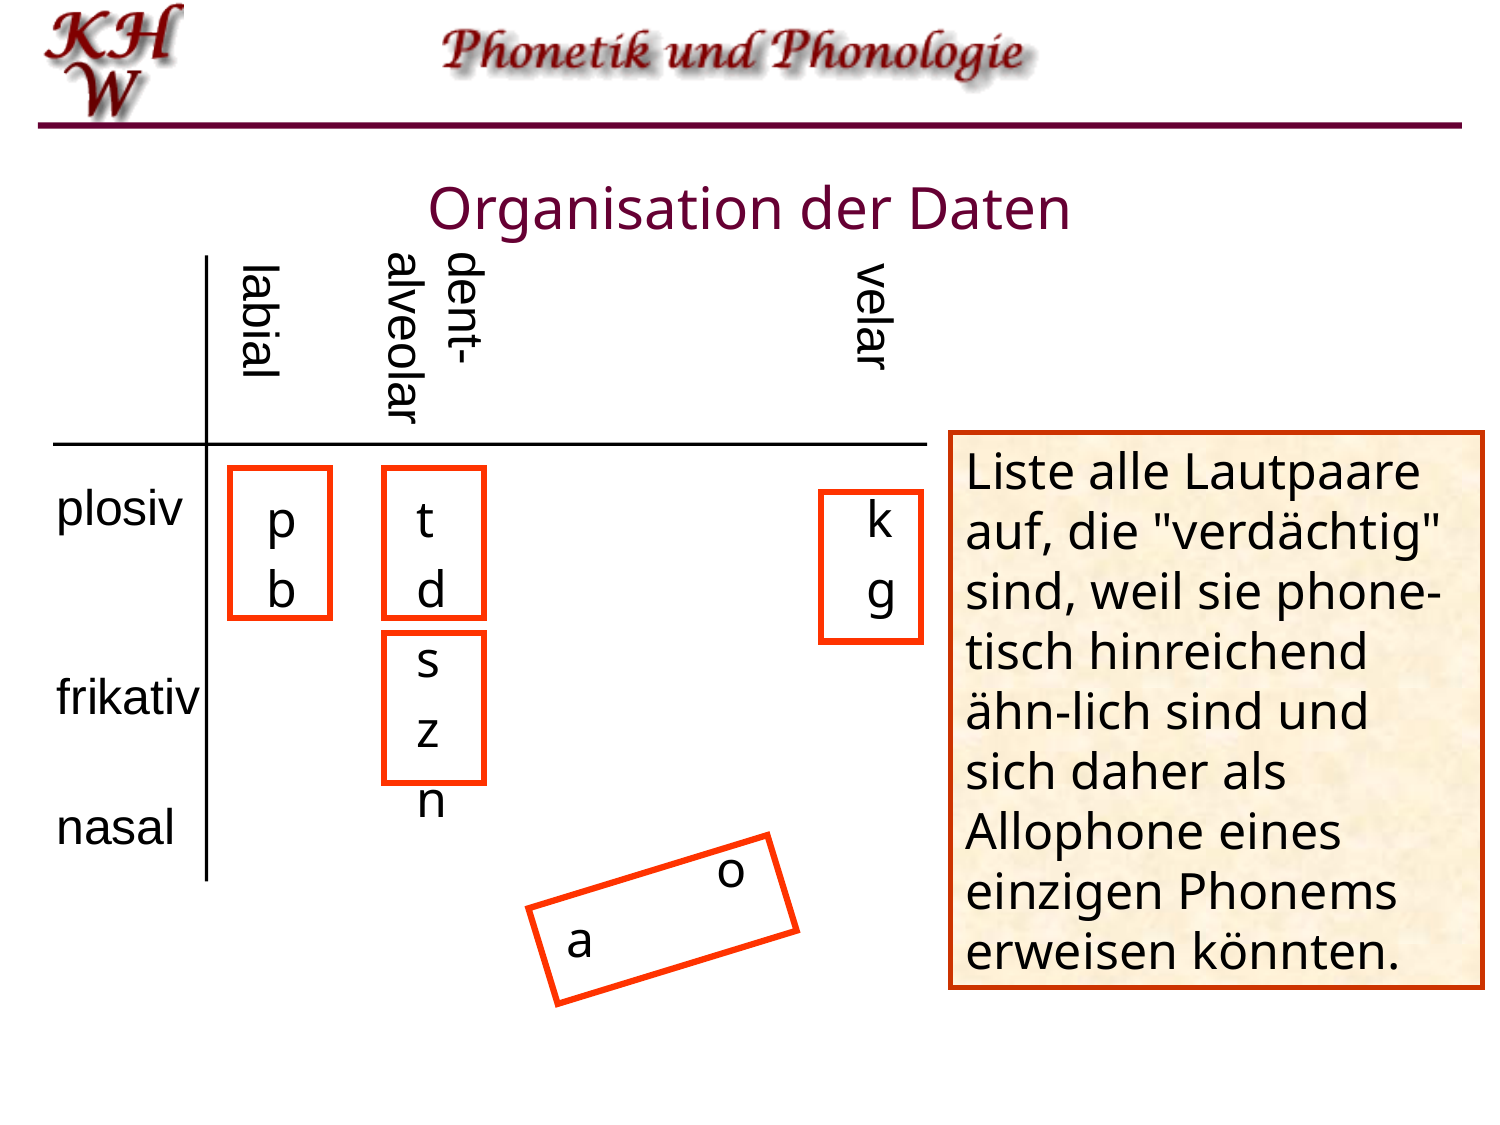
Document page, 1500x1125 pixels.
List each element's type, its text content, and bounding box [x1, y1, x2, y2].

text_box frikativ [207, 656, 216, 733]
picture [442, 18, 1046, 105]
text_box [230, 467, 331, 618]
text_box [528, 835, 797, 1004]
title Organisation der Daten [41, 125, 1459, 288]
picture [42, 0, 184, 122]
text_box dent-alveolar [363, 243, 514, 444]
list p t k b d g s z n o a [251, 479, 1500, 1020]
text_box Liste alle Lautpaare auf, die "verdächtig" sind, weil sie phone-tisch hinreichend ähn-lich sind und sich daher als Allophone eines einzigen Phonems erweisen könnten. [950, 432, 1483, 988]
text_box [383, 467, 484, 618]
text_box [383, 633, 484, 784]
text_box [820, 491, 921, 642]
text_box labial [218, 255, 309, 398]
text_box frikativ [41, 656, 206, 733]
text_box plosiv [41, 467, 200, 543]
text_box nasal [41, 786, 191, 862]
text_box velar [832, 255, 923, 398]
